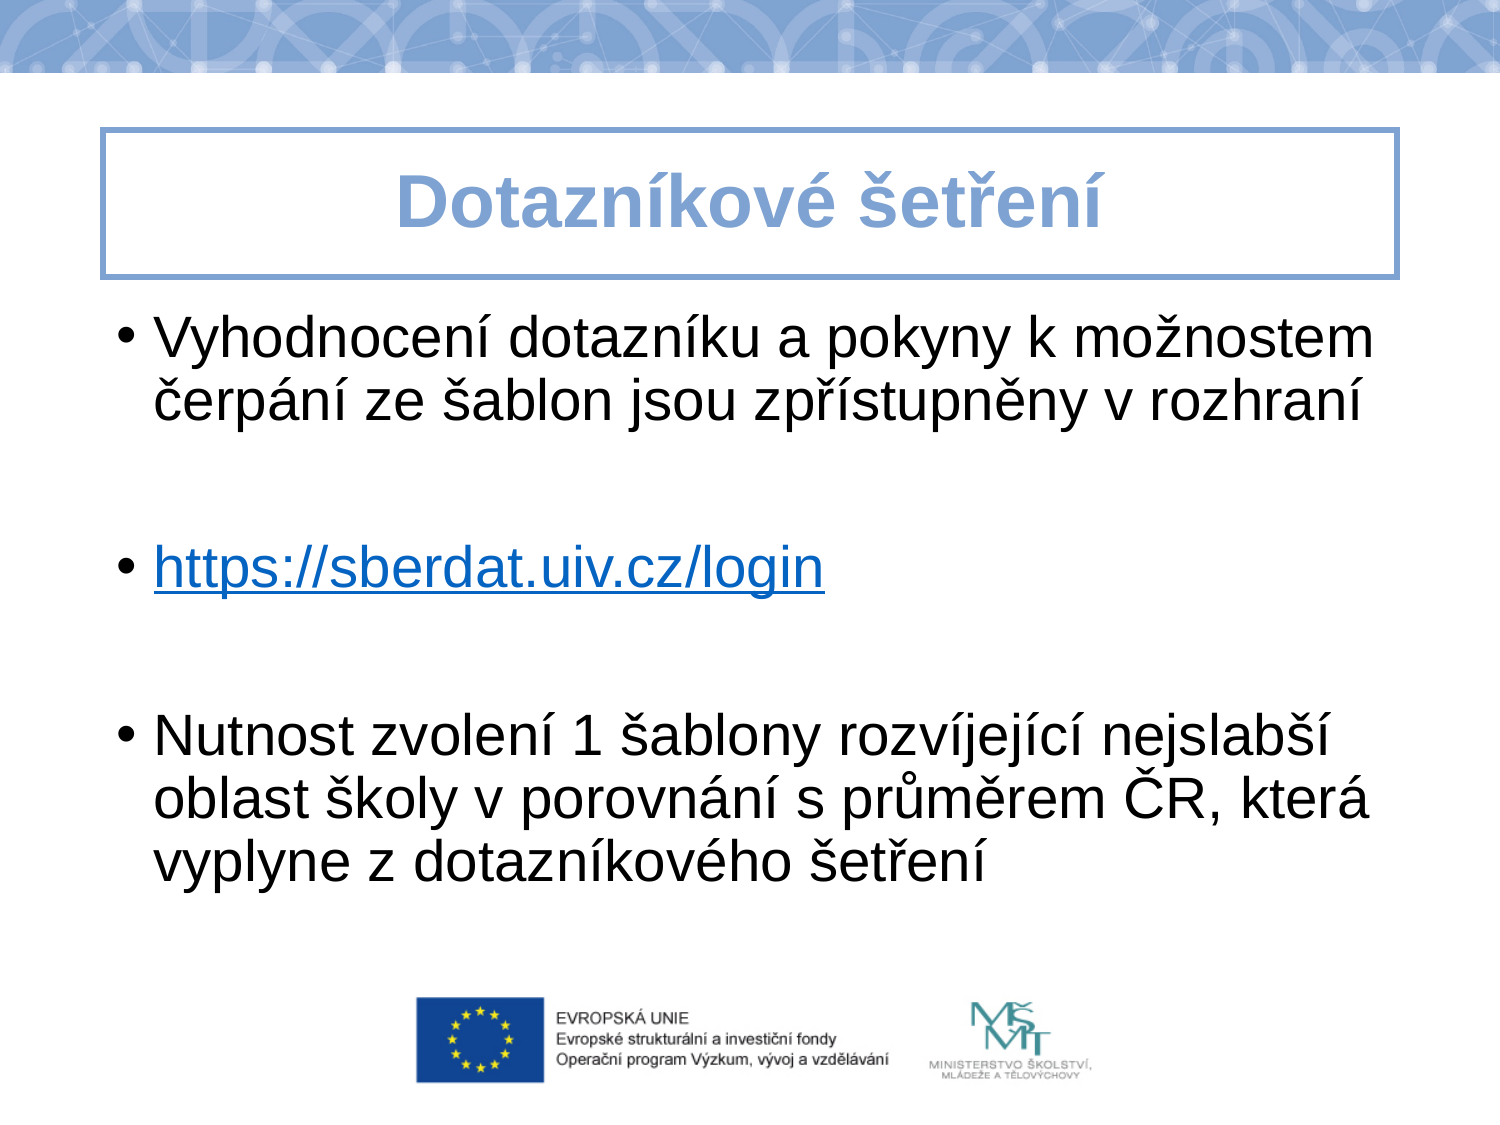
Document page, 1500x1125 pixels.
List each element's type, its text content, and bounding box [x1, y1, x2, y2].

picture [0, 0, 1500, 73]
picture [371, 957, 1129, 1125]
title Dotazníkové šetření [102, 129, 1398, 278]
list Vyhodnocení dotazníku a pokyny k možnostem čerpání ze šablon jsou zpřístupněny v rozhraní https://sberdat.uiv.cz/login Nutnost zvolení 1 šablony rozvíjející nejslabší oblast školy v porovnání s průměrem ČR, která vyplyne z dotazníkového šetření [101, 299, 1397, 957]
